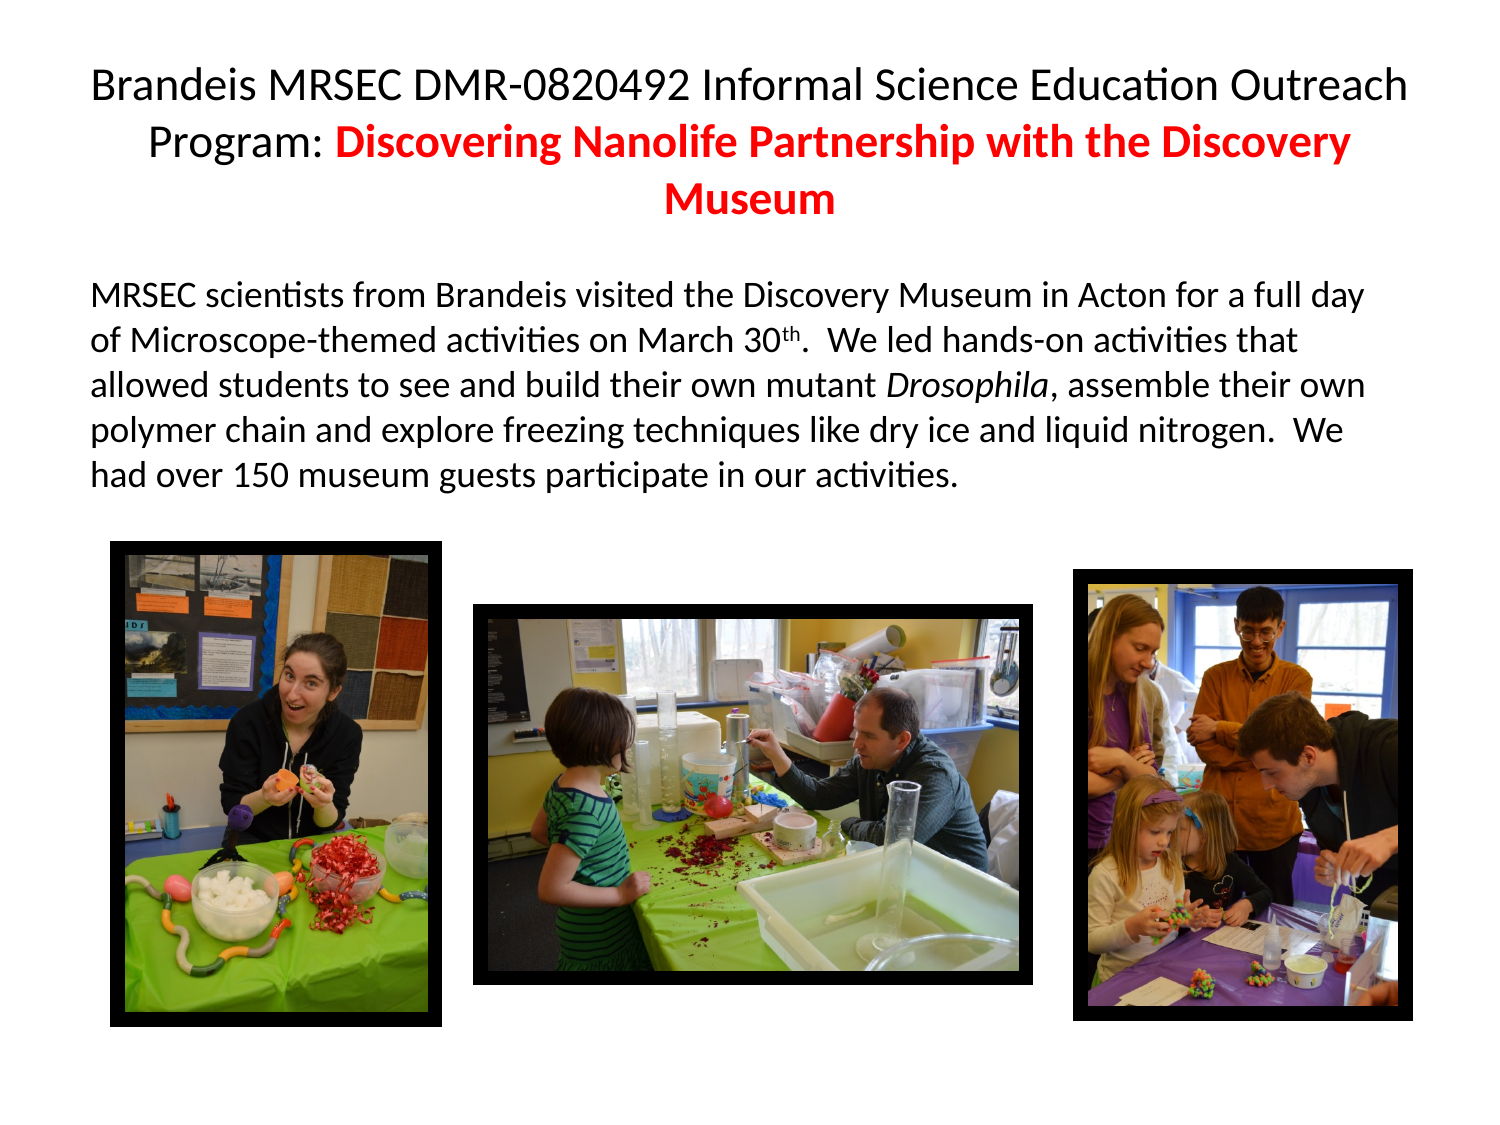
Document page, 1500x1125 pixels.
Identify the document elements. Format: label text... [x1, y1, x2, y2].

picture [124, 554, 429, 1013]
picture [1087, 583, 1399, 1007]
title Brandeis MRSEC DMR-0820492 Informal Science Education Outreach Program: Discovering Nanolife Partnership with the Discovery Museum [75, 45, 1425, 233]
picture [487, 618, 1019, 971]
list MRSEC scientists from Brandeis visited the Discovery Museum in Acton for a full day of Microscope-themed activities on March 30th. We led hands-on activities that allowed students to see and build their own mutant Drosophila, assemble their own polymer chain and explore freezing techniques like dry ice and liquid nitrogen. We had over 150 museum guests participate in our activities. [75, 262, 1413, 513]
